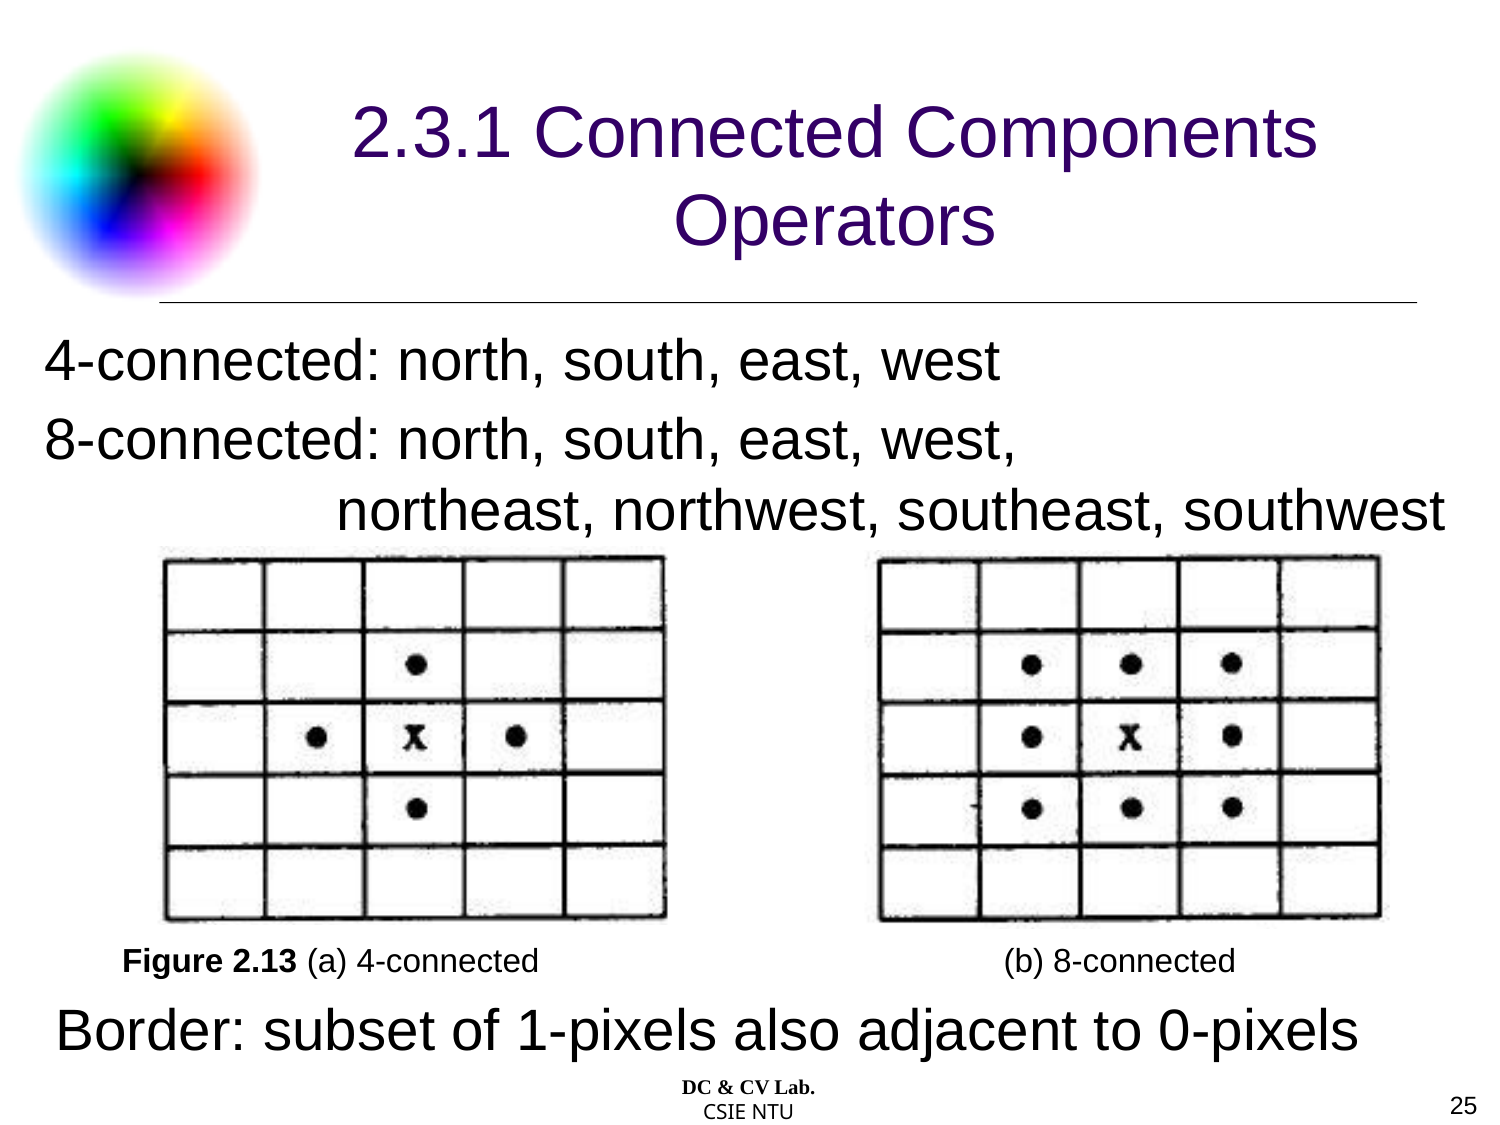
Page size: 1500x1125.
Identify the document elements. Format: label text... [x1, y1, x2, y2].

text_box Figure 2.13 (a) 4-connected (b) 8-connected [88, 924, 1294, 987]
text_box Border: subset of 1-pixels also adjacent to 0-pixels [41, 985, 1415, 1070]
text_box 4-connected: north, south, east, west [29, 314, 1040, 394]
text_box 25 [1435, 1082, 1500, 1125]
title 2.3.1 Connected Components Operators [171, 54, 1500, 268]
text_box 8-connected: north, south, east, west, northeast, northwest, southeast, southwest [29, 394, 1471, 549]
footer DC & CV Lab. CSIE NTU [510, 1070, 987, 1125]
picture [857, 550, 1390, 929]
picture [0, 42, 272, 318]
picture [147, 546, 680, 925]
